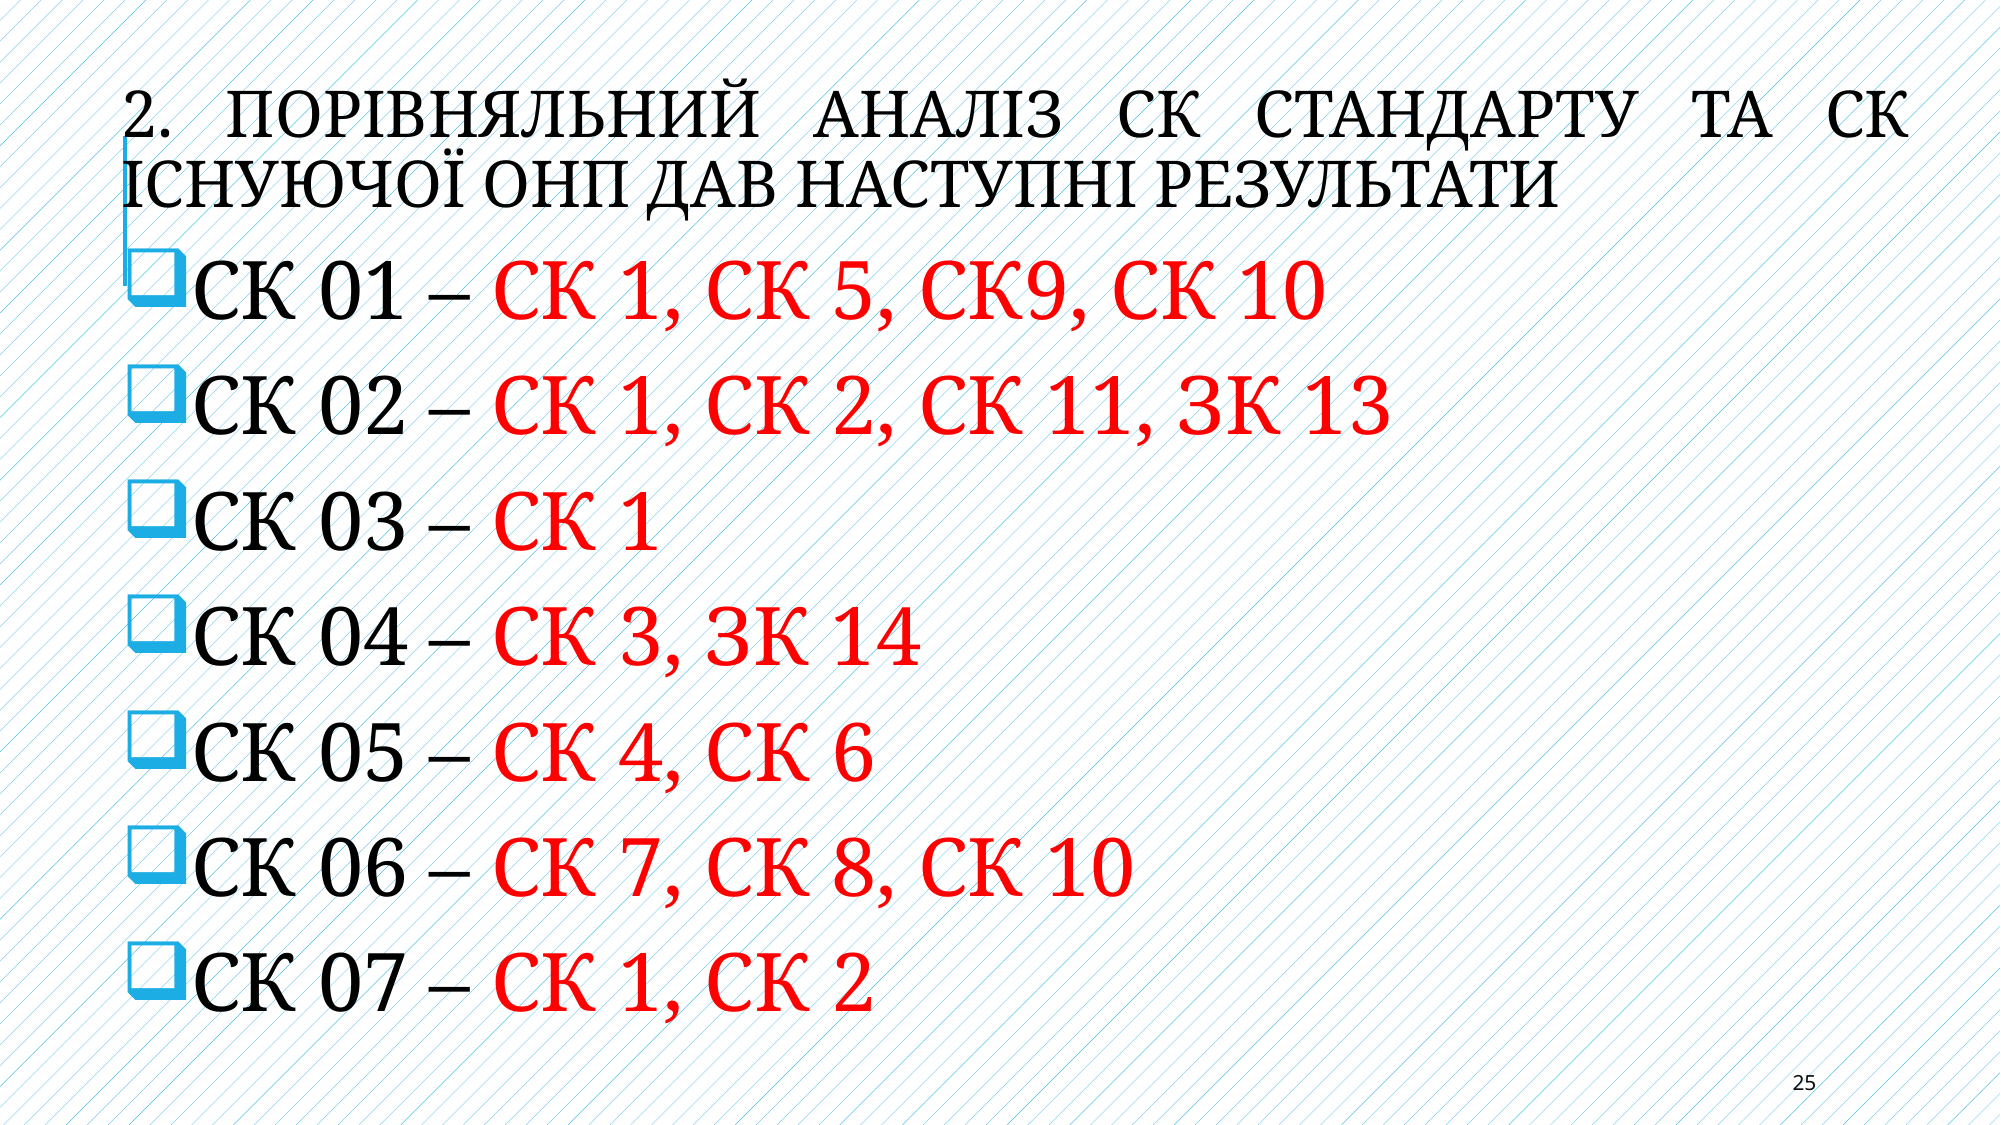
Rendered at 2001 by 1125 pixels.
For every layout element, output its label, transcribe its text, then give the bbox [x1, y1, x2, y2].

slide_number 25 [1777, 1061, 1938, 1107]
list 2. ПОРІВНЯЛЬНИЙ АНАЛІЗ СК СТАНДАРТУ ТА СК ІСНУЮЧОЇ ОНП ДАВ НАСТУПНІ РЕЗУЛЬТАТИ СК 01 – СК 1, СК 5, СК9, СК 10 СК 02 – СК 1, СК 2, СК 11, ЗК 13 СК 03 – СК 1 СК 04 – СК 3, ЗК 14 СК 05 – СК 4, СК 6 СК 06 – СК 7, СК 8, СК 10 СК 07 – СК 1, СК 2 [113, 74, 1919, 1043]
